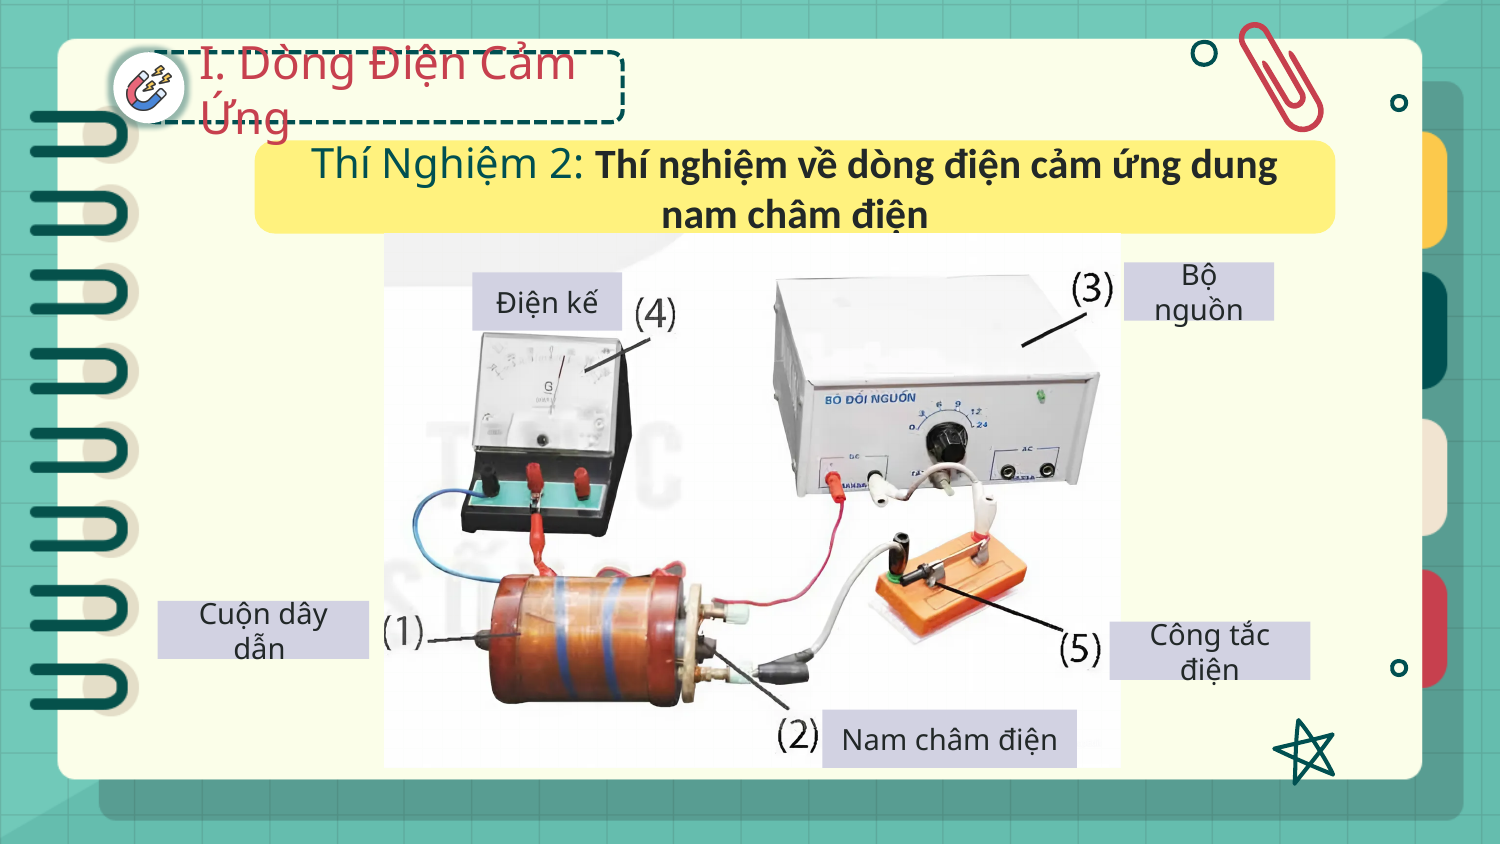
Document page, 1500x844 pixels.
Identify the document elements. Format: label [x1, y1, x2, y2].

text_box [113, 51, 185, 124]
picture [0, 0, 1500, 844]
text_box [157, 233, 1311, 769]
